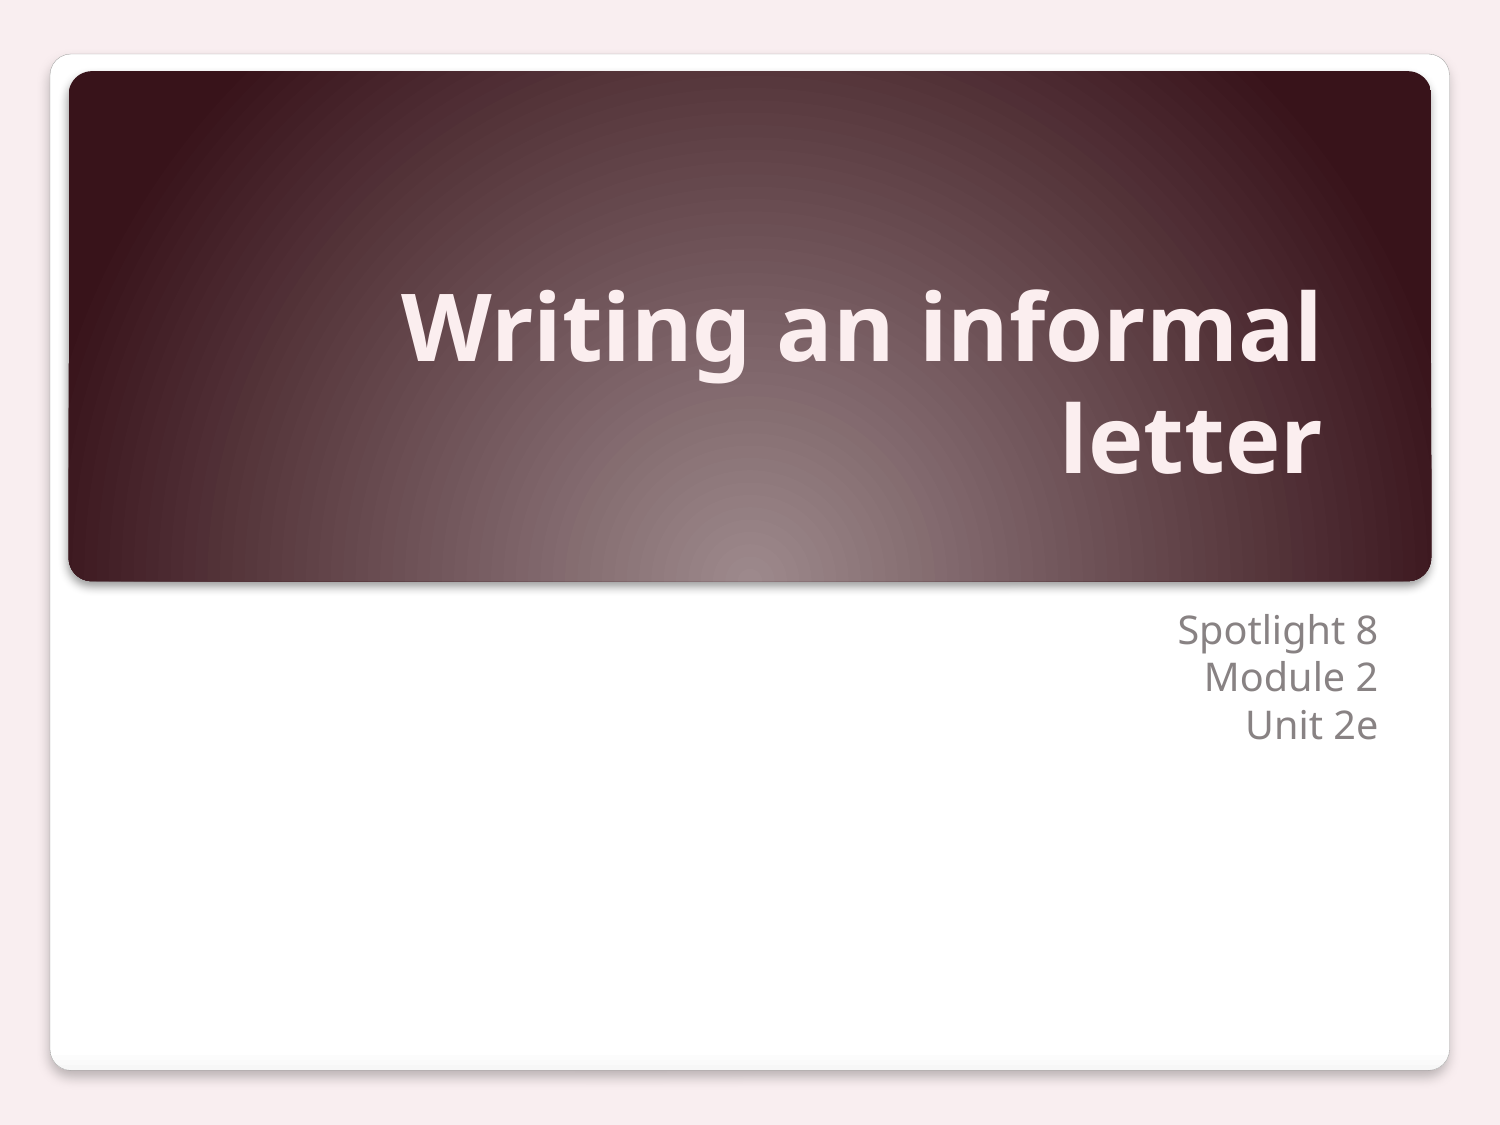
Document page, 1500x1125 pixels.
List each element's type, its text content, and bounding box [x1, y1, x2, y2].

subtitle Spotlight 8 Module 2 Unit 2e [118, 604, 1394, 755]
title Writing an informal letter [249, 200, 1331, 500]
